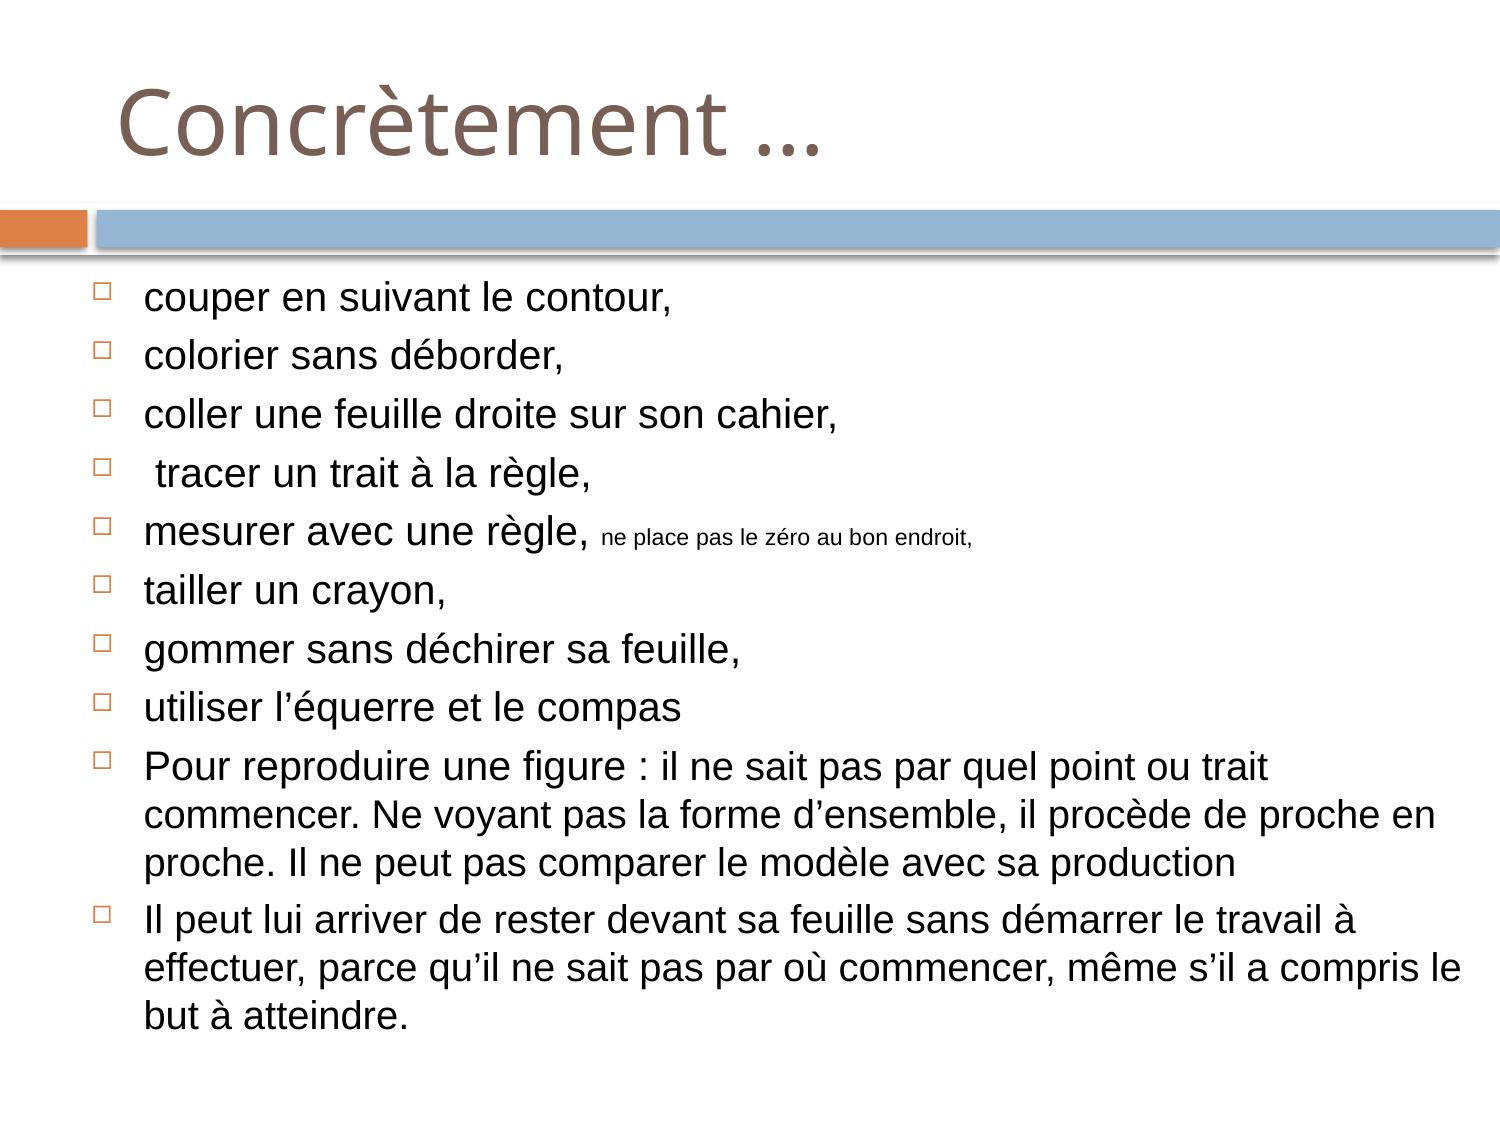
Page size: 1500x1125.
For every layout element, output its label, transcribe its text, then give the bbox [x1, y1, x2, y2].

title Concrètement … [100, 37, 1438, 200]
list couper en suivant le contour, colorier sans déborder, coller une feuille droite sur son cahier, tracer un trait à la règle, mesurer avec une règle, ne place pas le zéro au bon endroit, tailler un crayon, gommer sans déchirer sa feuille, utiliser l’équerre et le compas Pour reproduire une figure : il ne sait pas par quel point ou trait commencer. Ne voyant pas la forme d’ensemble, il procède de proche en proche. Il ne peut pas comparer le modèle avec sa production Il peut lui arriver de rester devant sa feuille sans démarrer le travail à effectuer, parce qu’il ne sait pas par où commencer, même s’il a compris le but à atteindre. [76, 262, 1500, 1047]
